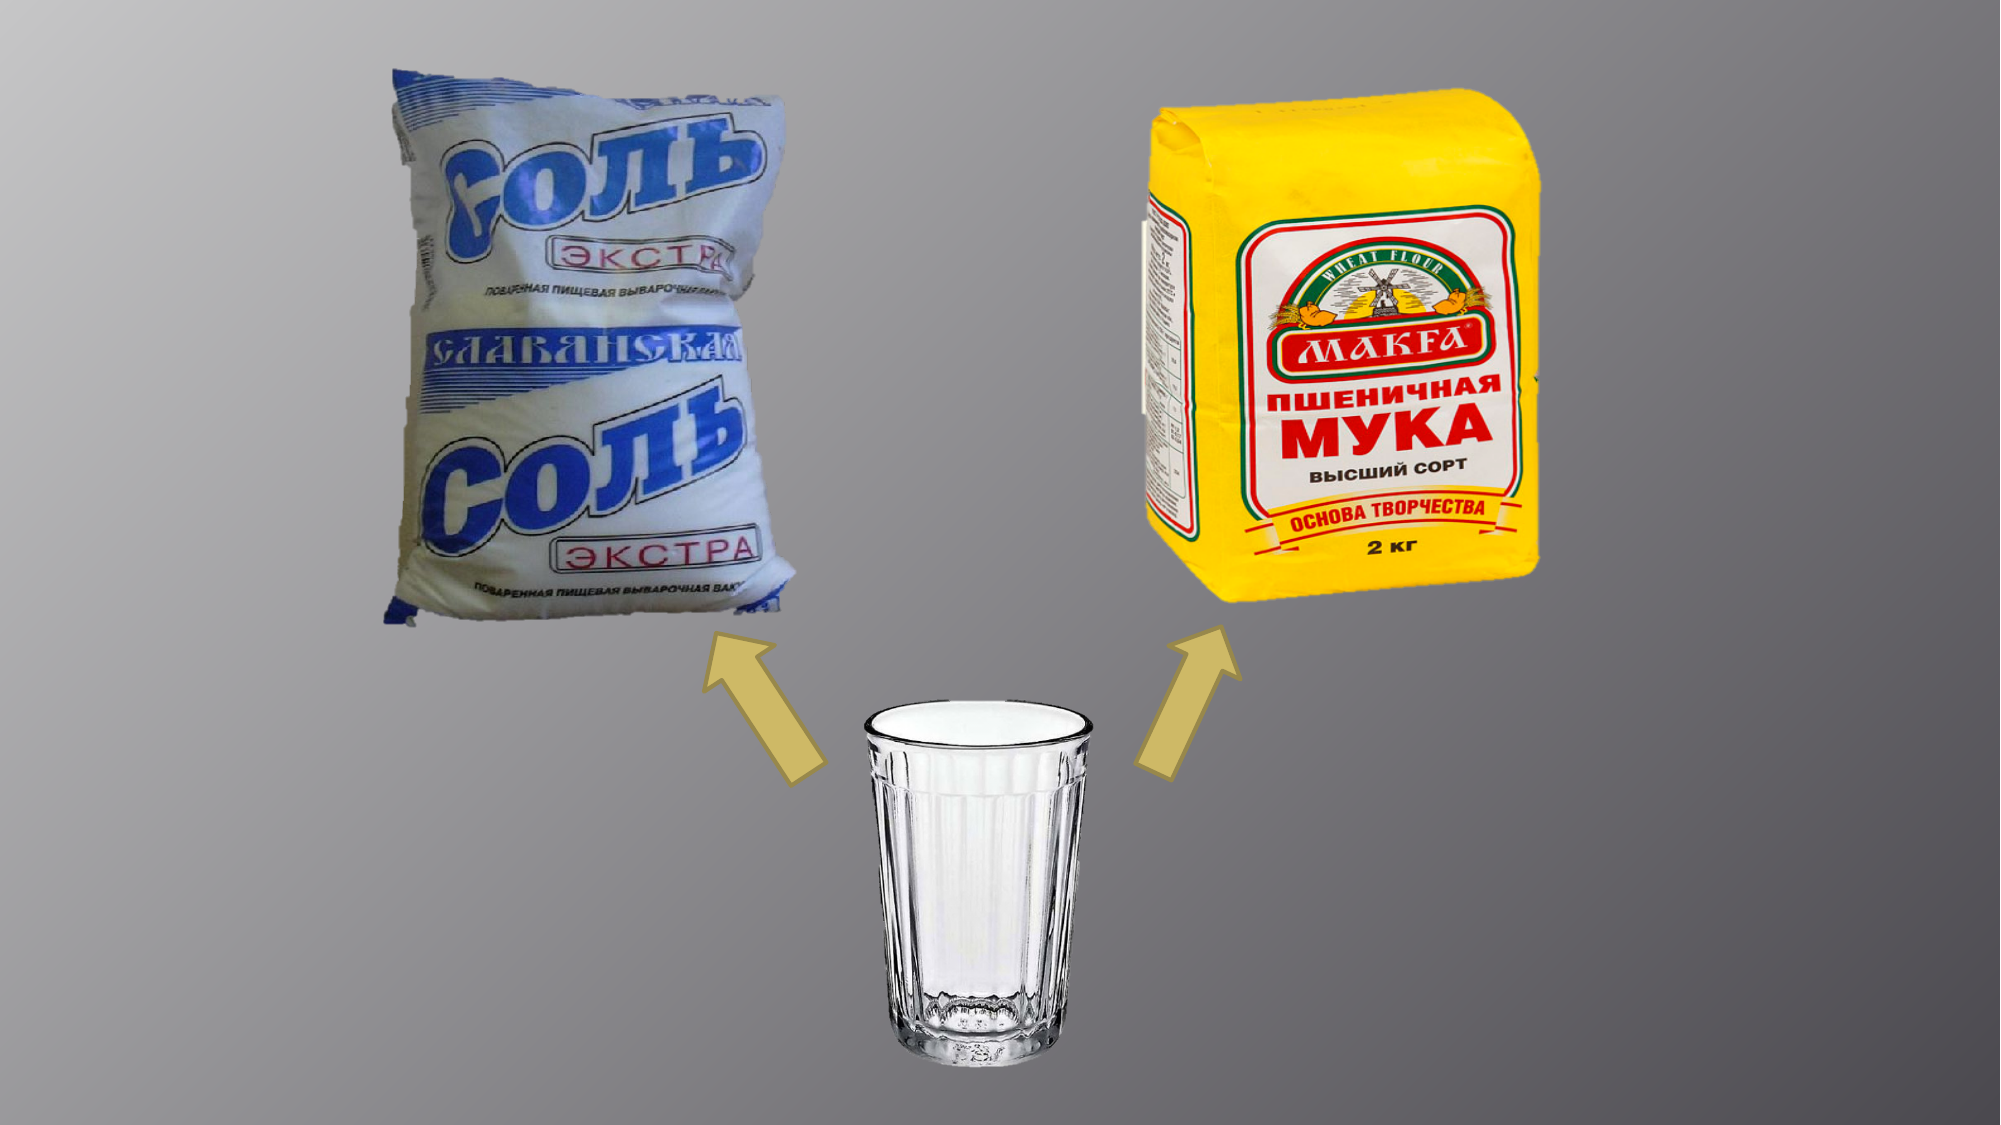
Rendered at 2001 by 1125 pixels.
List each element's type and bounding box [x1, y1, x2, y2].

picture [831, 674, 1118, 1077]
text_box [1158, 646, 1243, 783]
picture [1141, 80, 1546, 610]
picture [351, 36, 845, 659]
text_box [734, 703, 829, 788]
